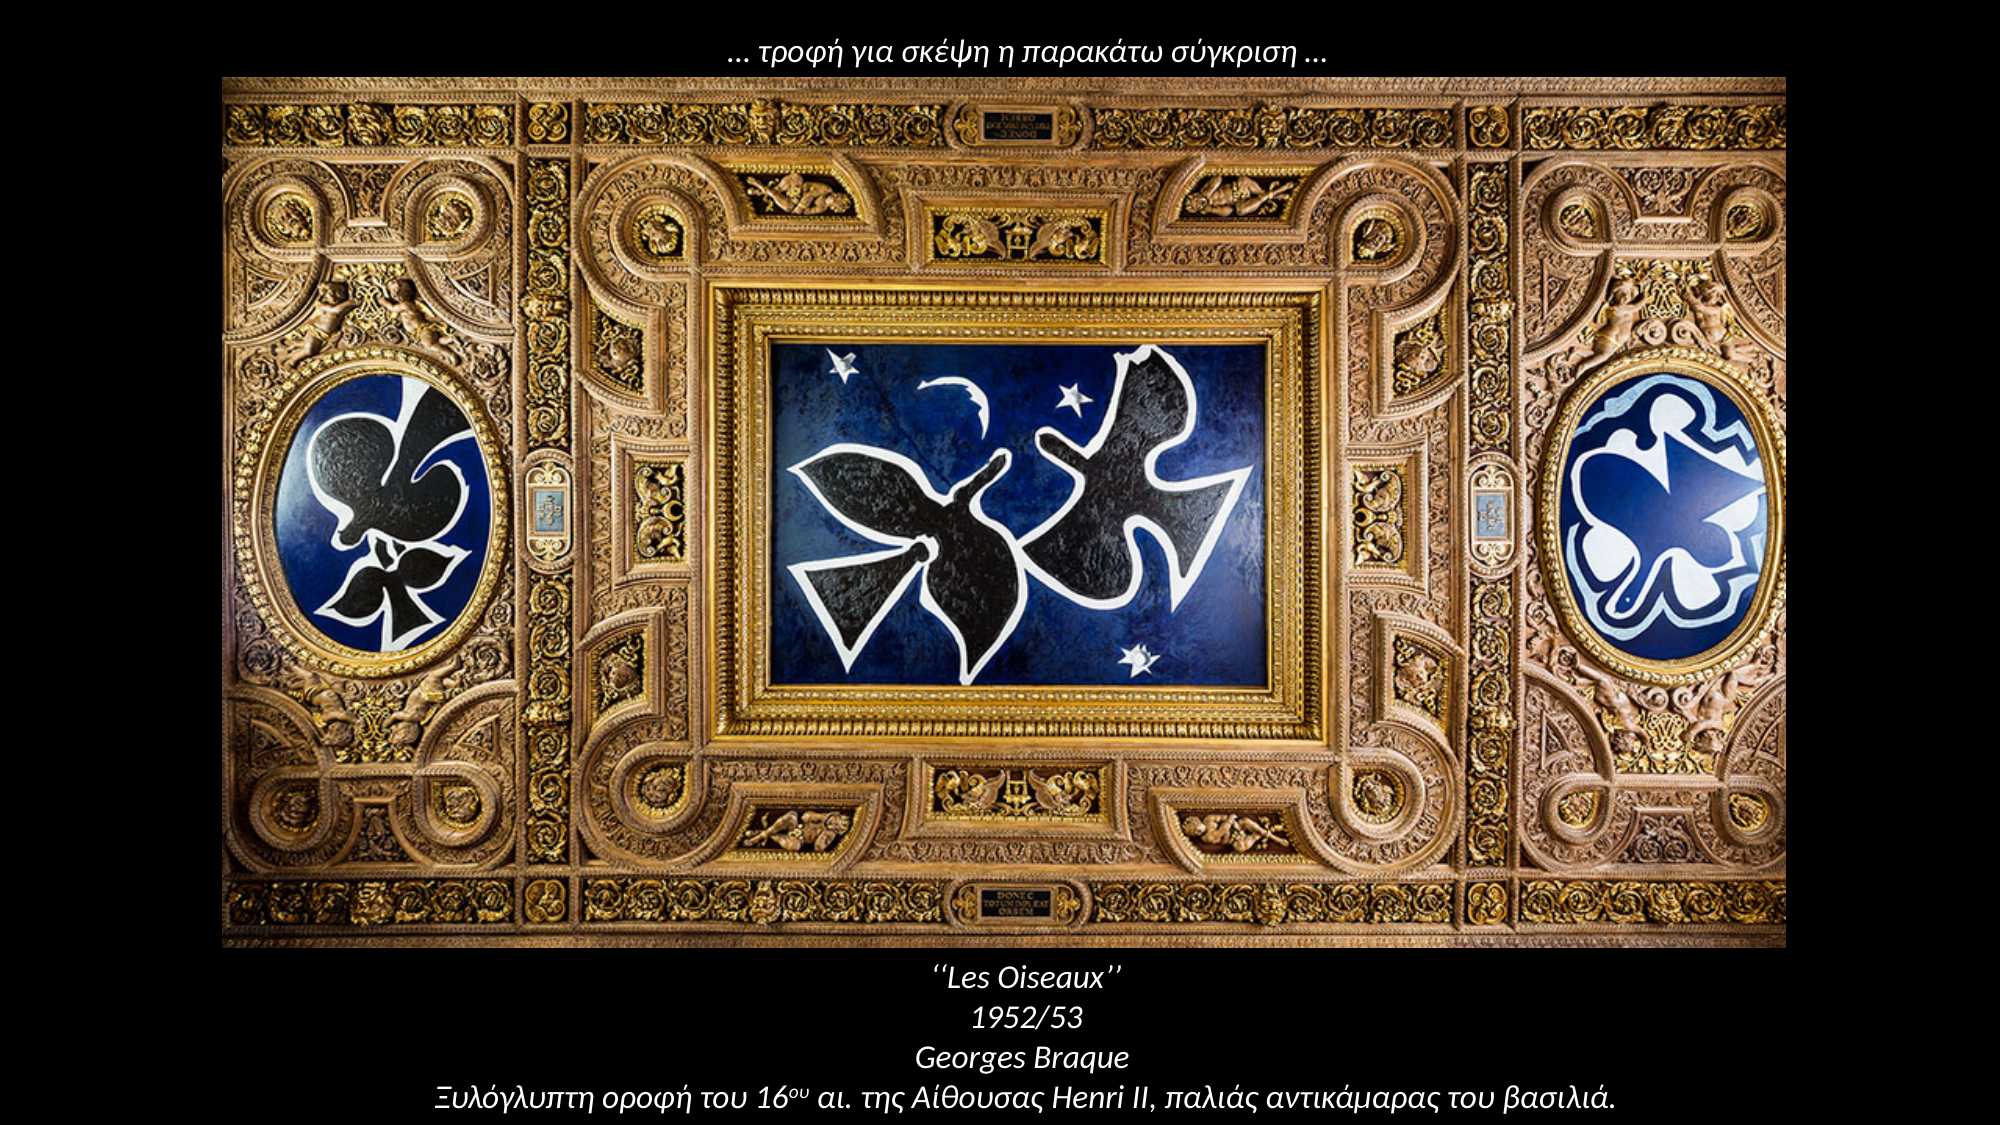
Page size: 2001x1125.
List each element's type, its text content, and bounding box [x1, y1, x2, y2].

text_box … τροφή για σκέψη η παρακάτω σύγκριση … [324, 21, 1731, 77]
picture [222, 77, 1786, 948]
text_box ‘‘Les Oiseaux’’ 1952/53 Georges Braque Ξυλόγλυπτη οροφή του 16ου αι. της Αίθουσας Henri II, παλιάς αντικάμαρας του βασιλιά. [323, 948, 1730, 1123]
